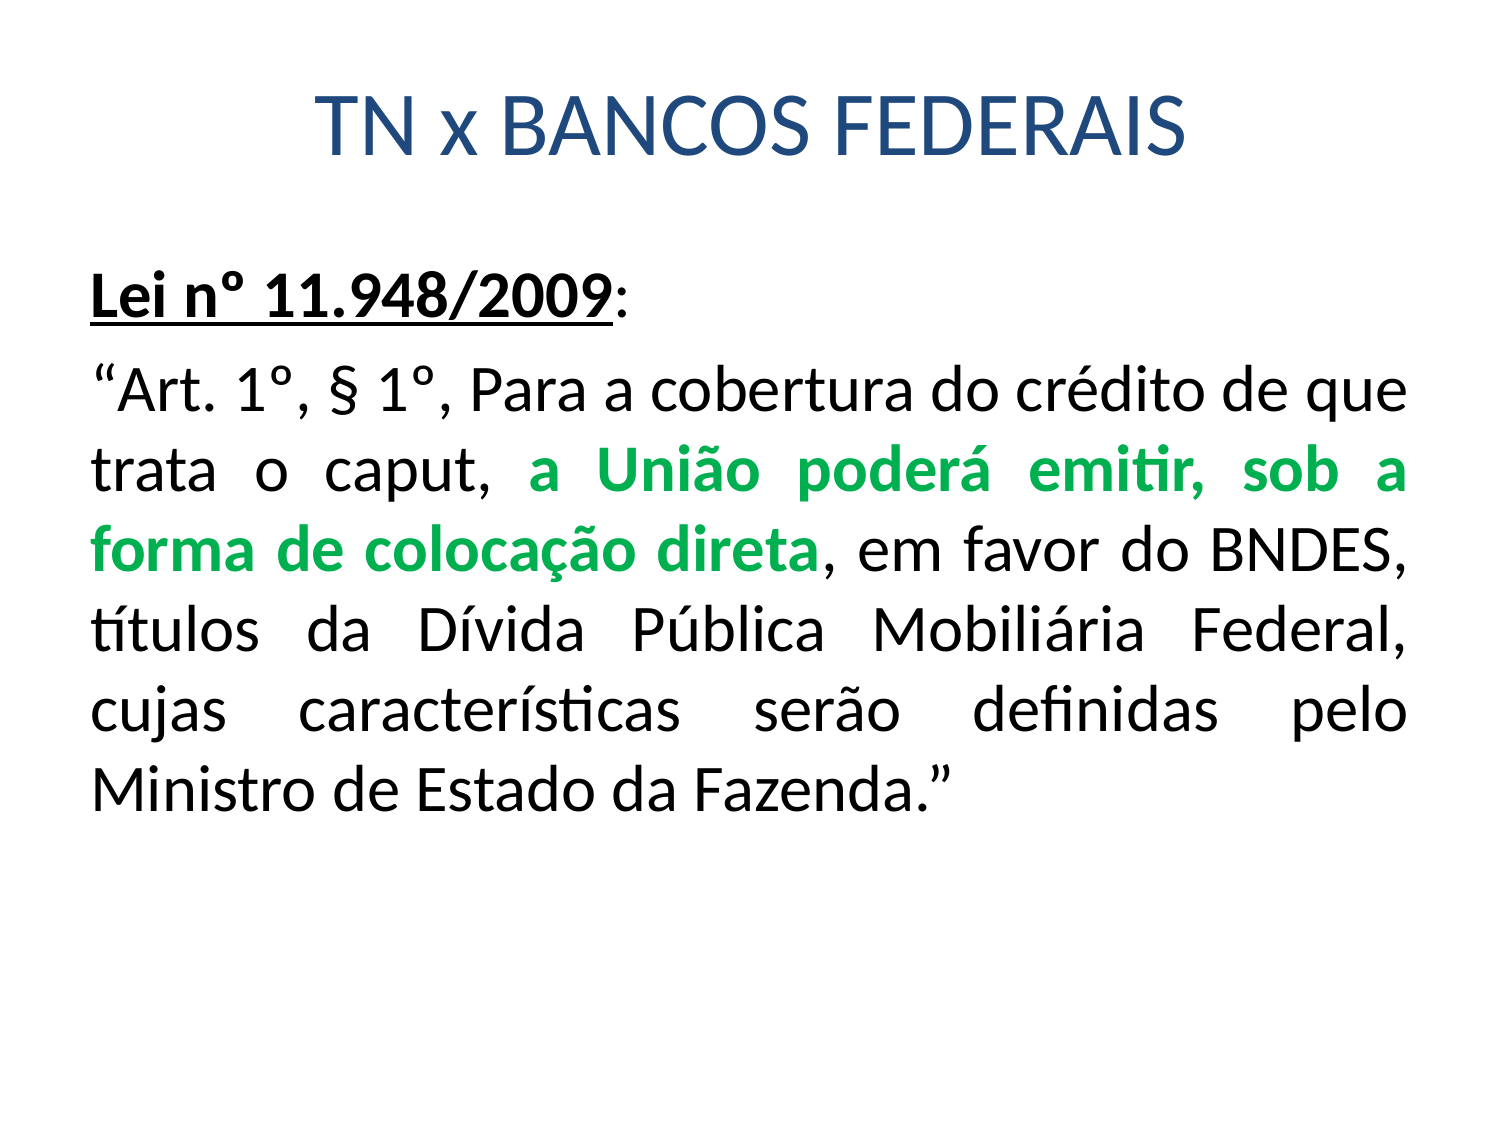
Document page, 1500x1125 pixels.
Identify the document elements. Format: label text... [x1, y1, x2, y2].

text_box TN x BANCOS FEDERAIS [76, 42, 1427, 195]
list Lei nº 11.948/2009: “Art. 1º, § 1º, Para a cobertura do crédito de que trata o caput, a União poderá emitir, sob a forma de colocação direta, em favor do BNDES, títulos da Dívida Pública Mobiliária Federal, cujas características serão definidas pelo Ministro de Estado da Fazenda.” [74, 243, 1426, 970]
